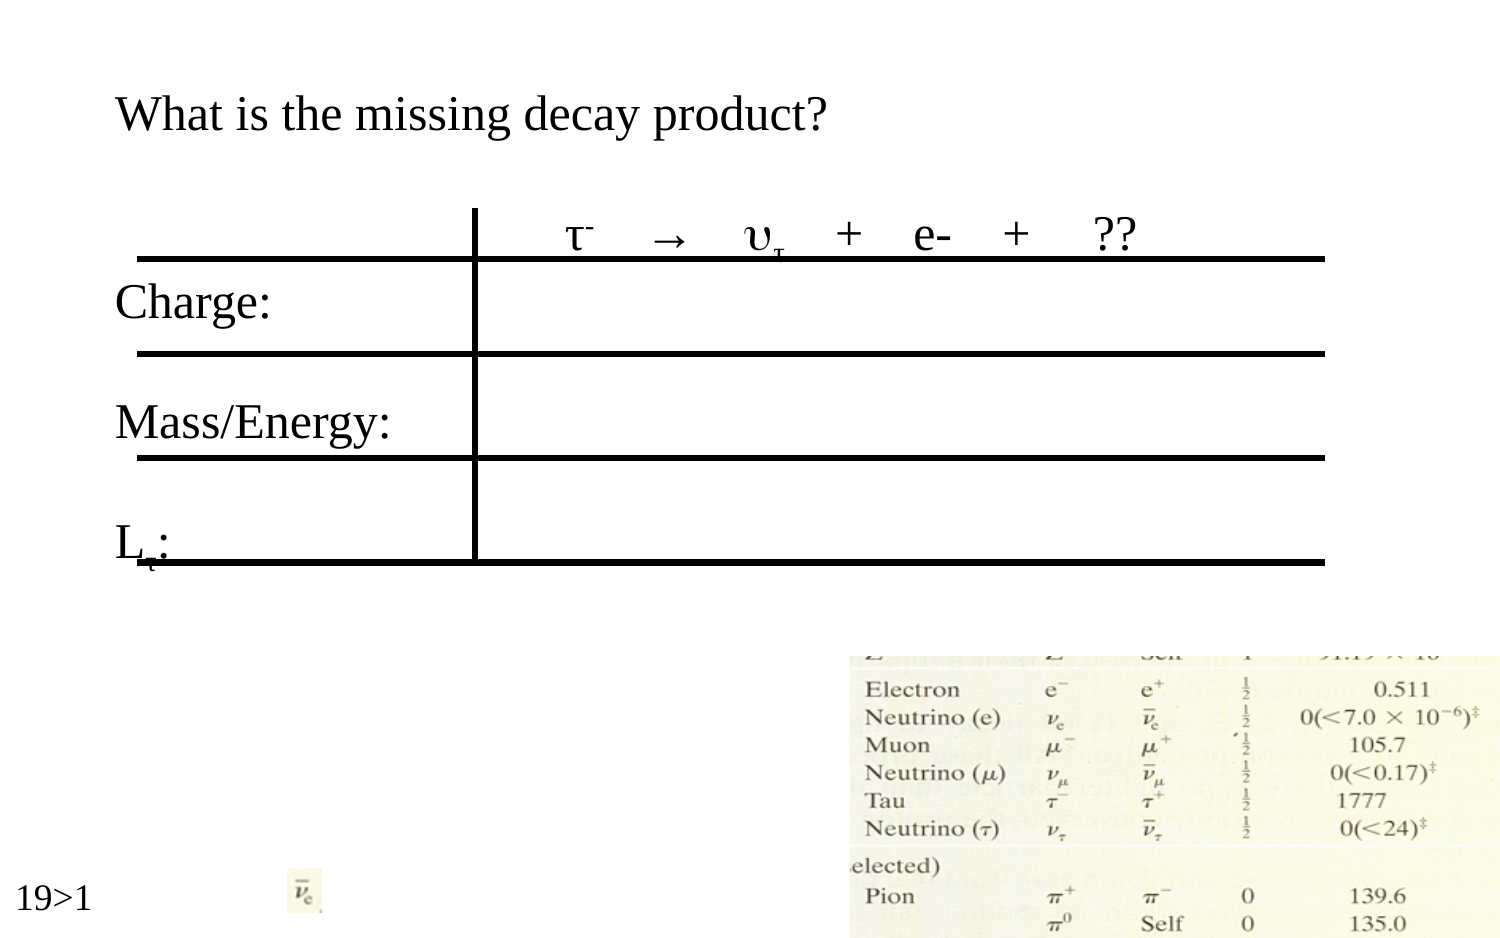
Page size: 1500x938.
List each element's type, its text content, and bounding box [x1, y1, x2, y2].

text_box What is the missing decay product? τ- → τ + e- + ?? Charge: Mass/Energy: Lτ: [99, 72, 1338, 645]
picture [849, 656, 1500, 938]
text_box 19>1 [0, 865, 108, 926]
picture [287, 868, 322, 913]
